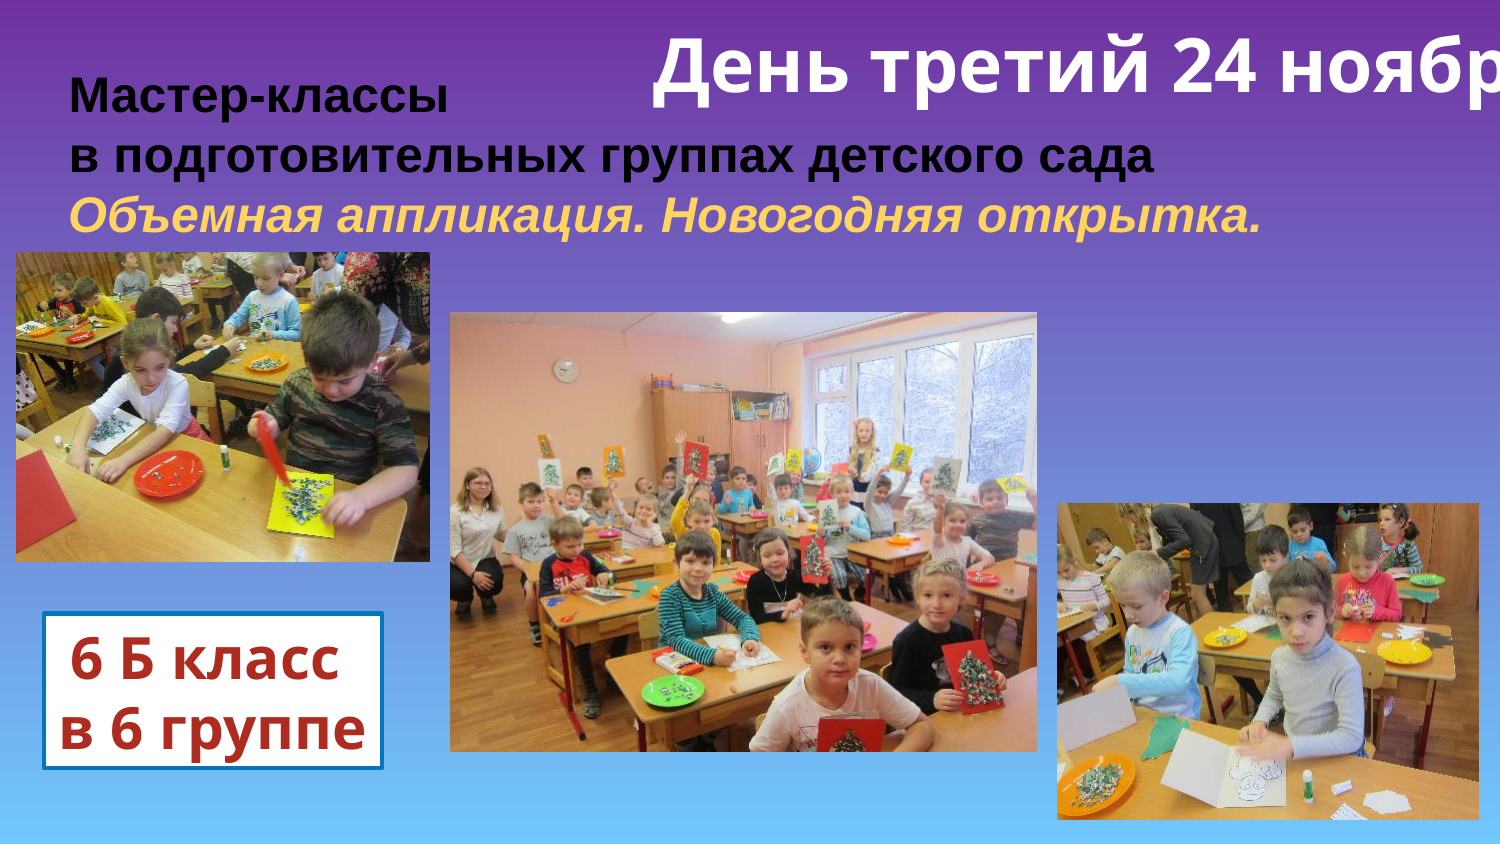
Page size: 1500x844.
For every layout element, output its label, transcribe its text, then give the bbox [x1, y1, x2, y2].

text_box Мастер-классы в подготовительных группах детского сада Объемная аппликация. Новогодняя открытка. [53, 55, 1279, 250]
picture [1057, 502, 1480, 820]
picture [16, 251, 430, 562]
picture [450, 312, 1037, 753]
text_box 6 Б класс в 6 группе [42, 611, 384, 770]
text_box День третий 24 ноября [274, 0, 1500, 141]
